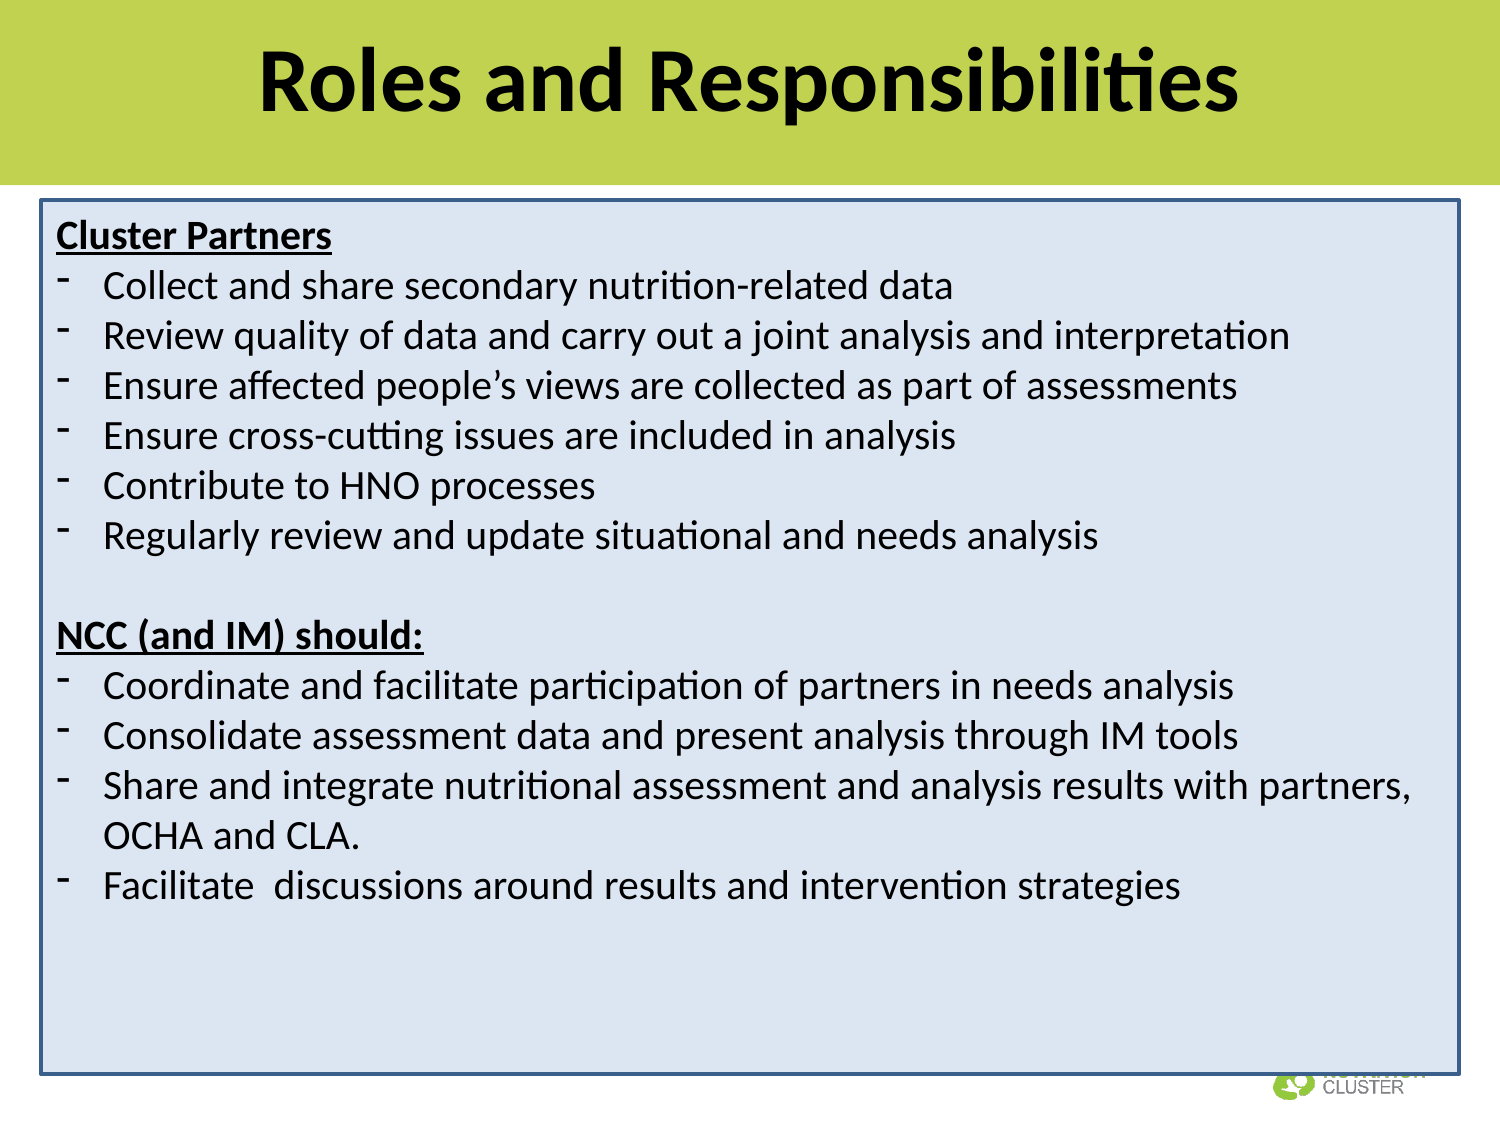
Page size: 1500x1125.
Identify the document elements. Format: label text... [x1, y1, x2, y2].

text_box Cluster Partners Collect and share secondary nutrition-related data Review quality of data and carry out a joint analysis and interpretation Ensure affected people’s views are collected as part of assessments Ensure cross-cutting issues are included in analysis Contribute to HNO processes Regularly review and update situational and needs analysis NCC (and IM) should: Coordinate and facilitate participation of partners in needs analysis Consolidate assessment data and present analysis through IM tools Share and integrate nutritional assessment and analysis results with partners, OCHA and CLA. Facilitate discussions around results and intervention strategies [39, 198, 1461, 1076]
text_box Roles and Responsibilities [0, 0, 1500, 149]
picture [1273, 1076, 1425, 1100]
